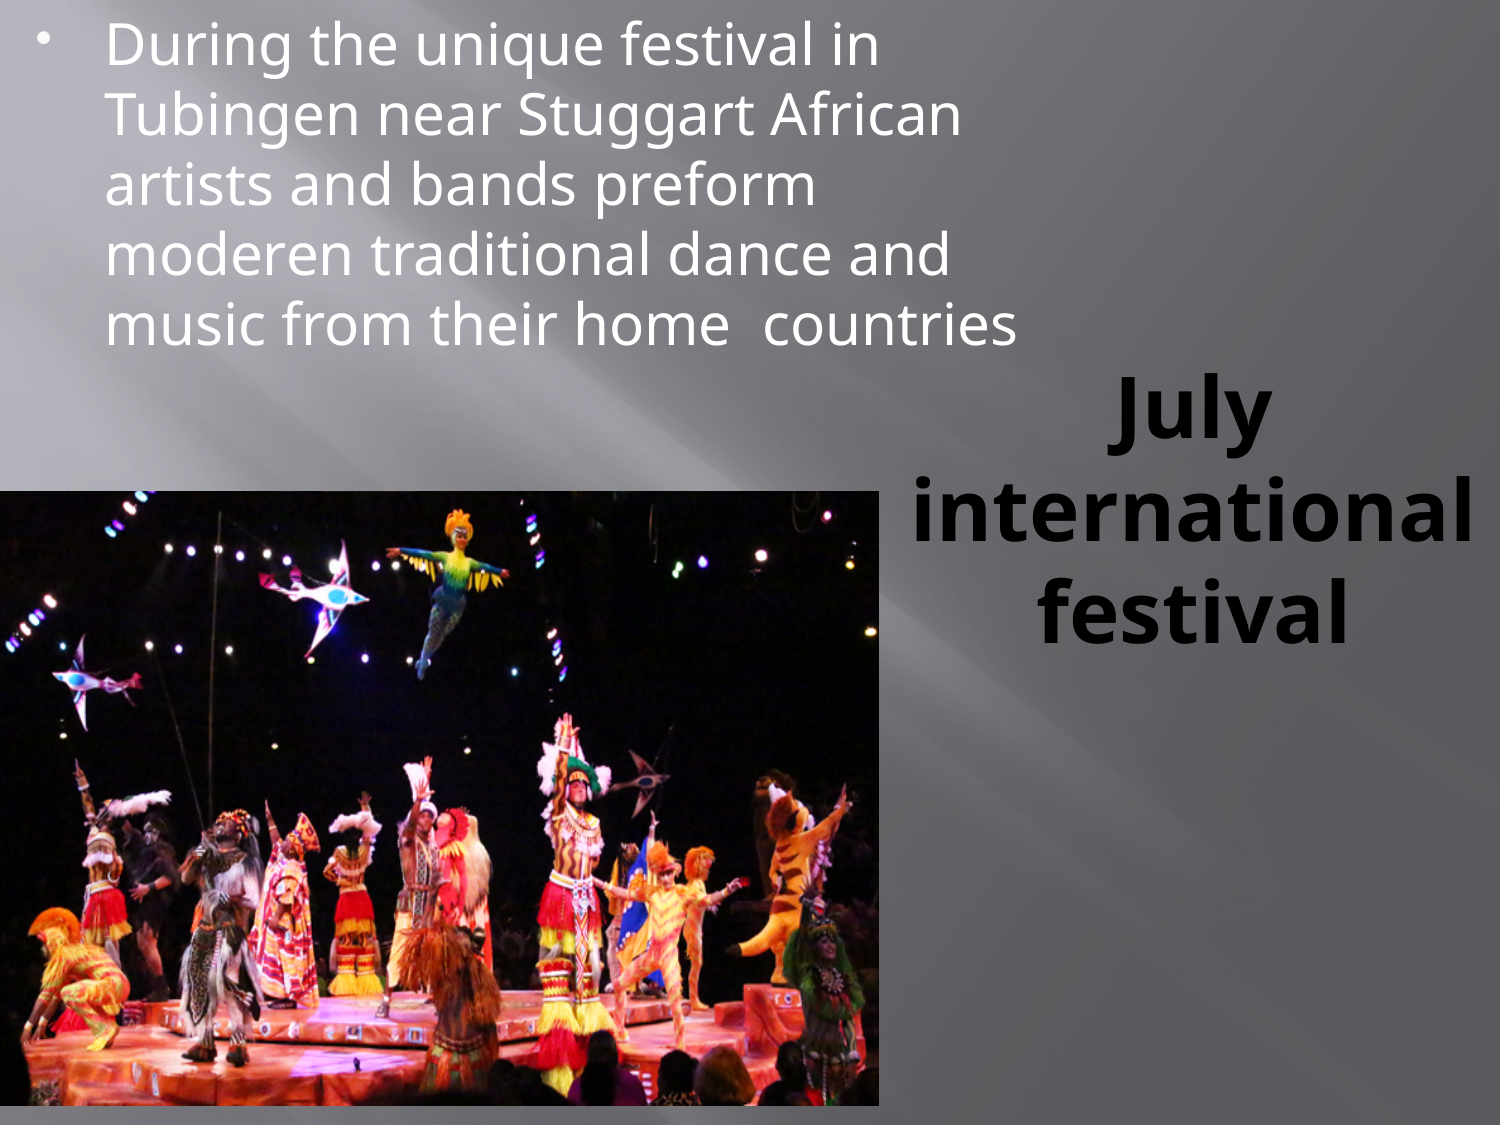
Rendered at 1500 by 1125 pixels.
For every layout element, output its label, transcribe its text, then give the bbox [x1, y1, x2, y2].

title July international festival [891, 0, 1497, 1123]
picture [0, 491, 879, 1107]
list During the unique festival in Tubingen near Stuggart African artists and bands preform moderen traditional dance and music from their home countries [0, 0, 1068, 478]
